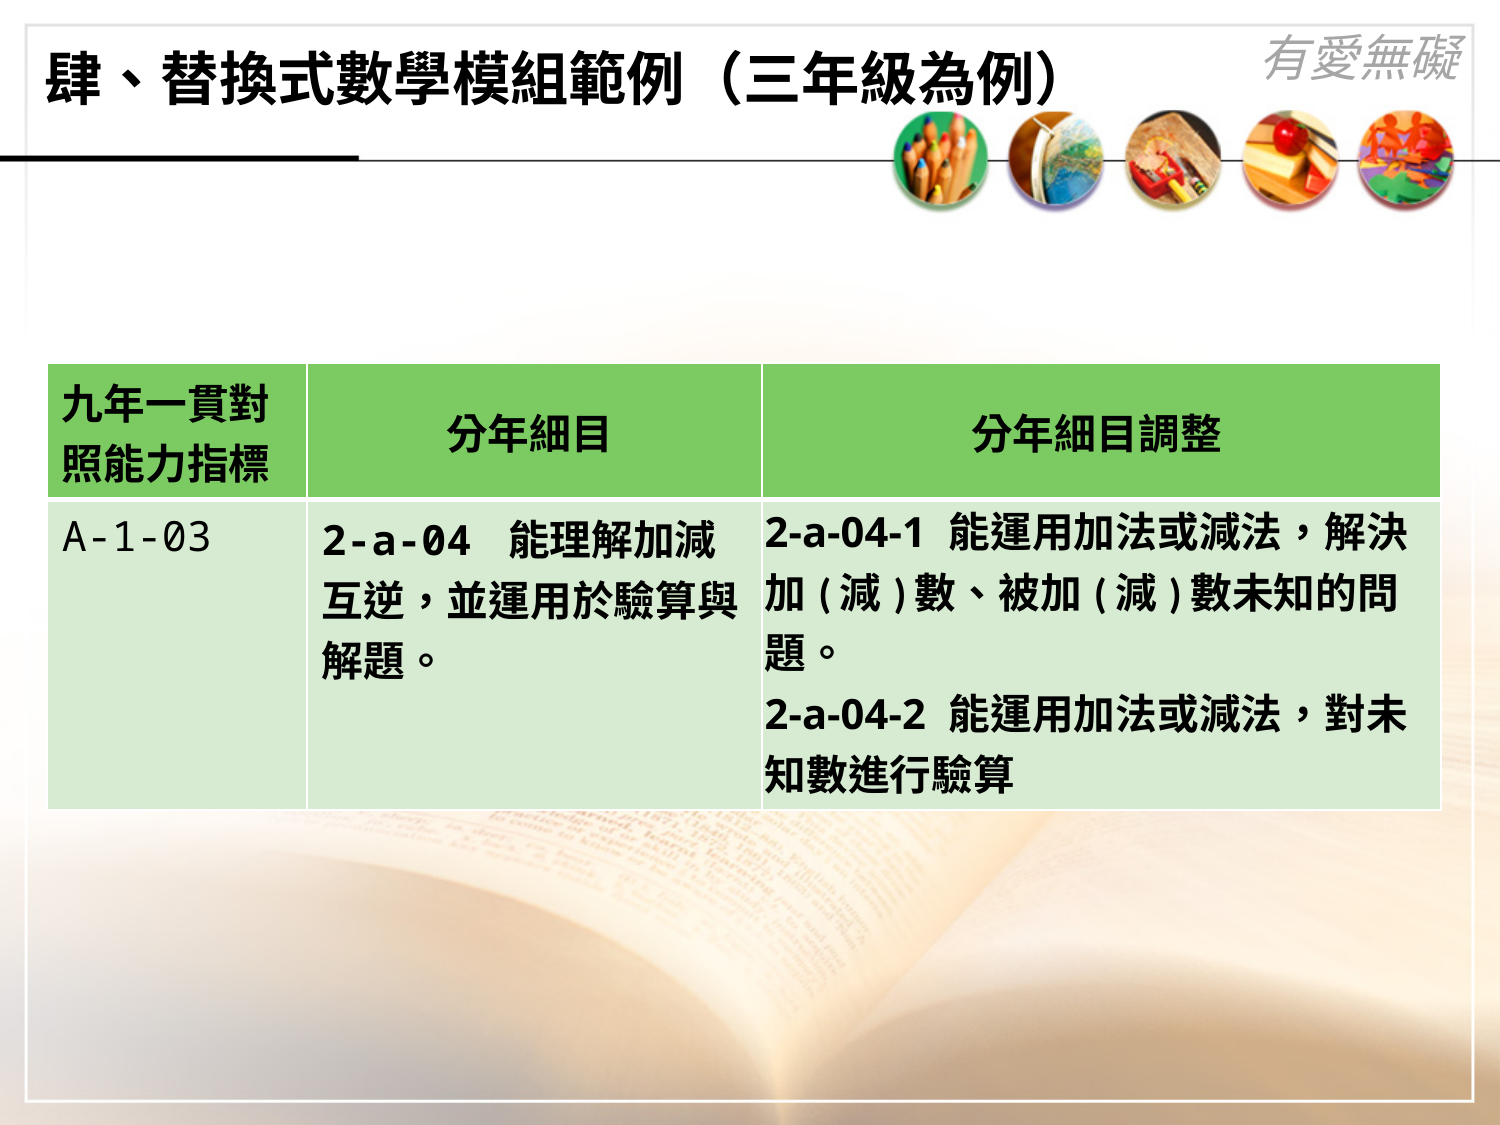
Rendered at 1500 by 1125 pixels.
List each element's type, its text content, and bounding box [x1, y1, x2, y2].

table_cell 2-a-04 能理解加減互逆，並運用於驗算與解題。 [308, 502, 761, 809]
table_header 分年細目調整 [763, 364, 1440, 497]
table_header 分年細目 [308, 364, 761, 497]
table_cell 2-a-04-1 能運用加法或減法，解決加(減)數、被加(減)數未知的問題。 2-a-04-2 能運用加法或減法，對未知數進行驗算 [763, 502, 1440, 809]
title 肆、替換式數學模組範例（三年級為例） [29, 31, 1459, 124]
table_header 九年一貫對照能力指標 [48, 364, 306, 497]
picture [0, 0, 1500, 1125]
table_cell A-1-03 [48, 502, 306, 809]
